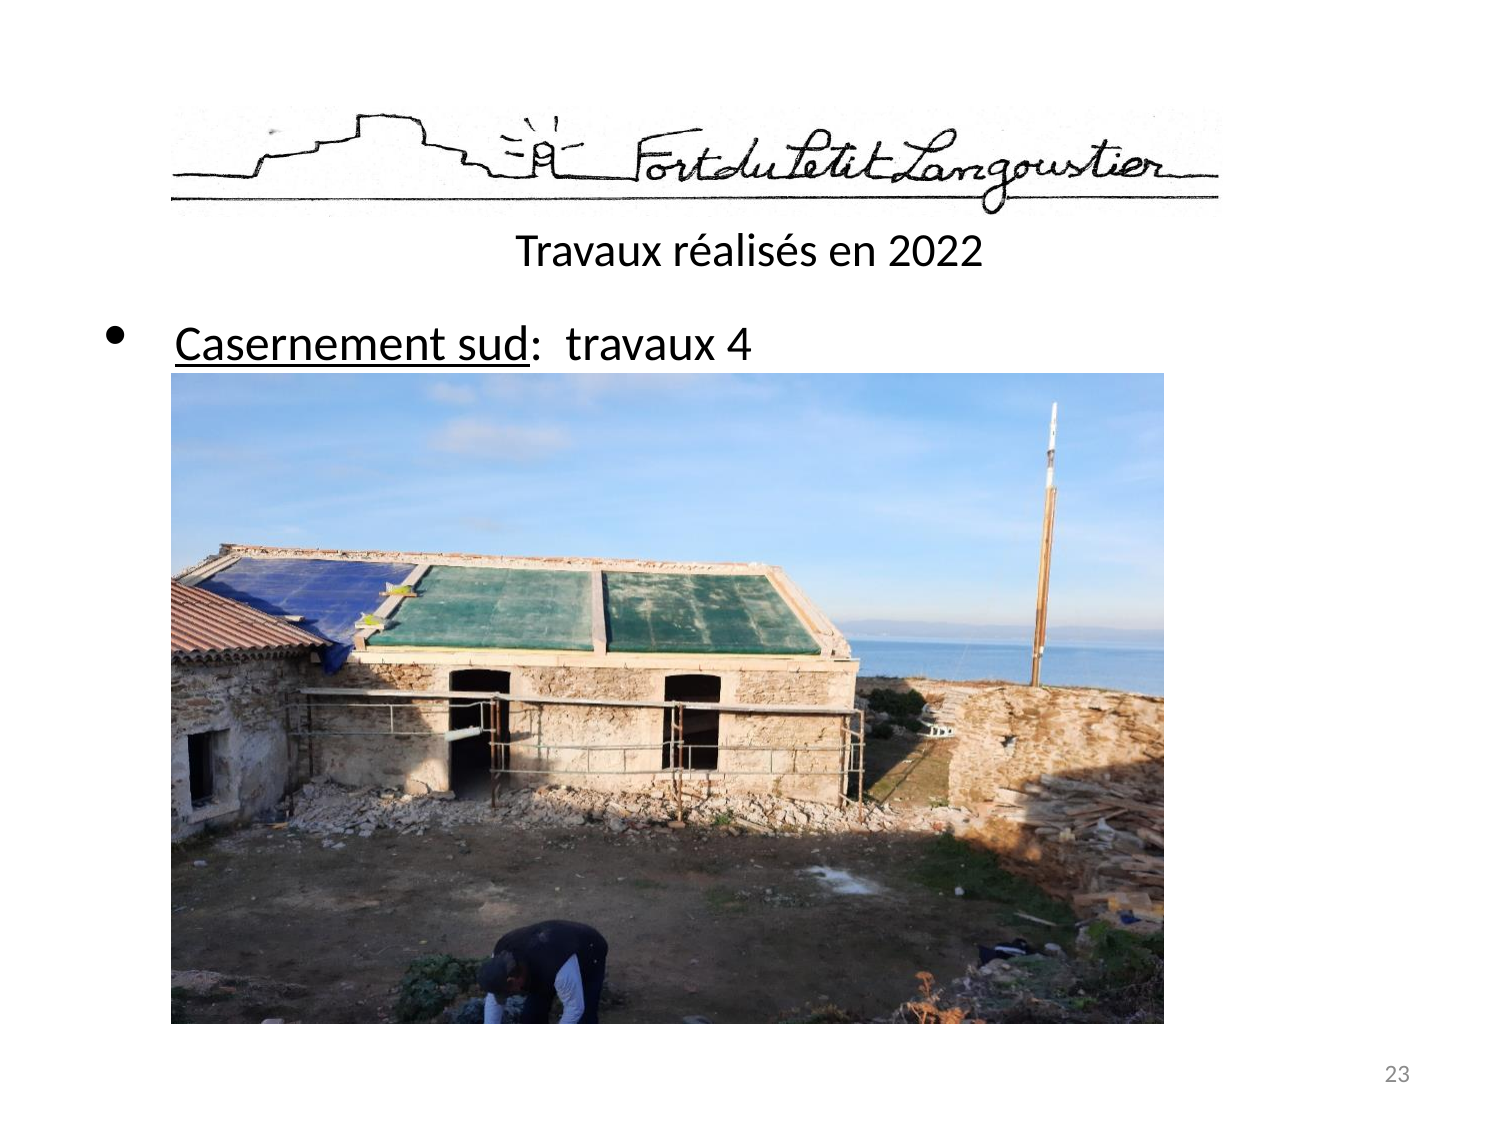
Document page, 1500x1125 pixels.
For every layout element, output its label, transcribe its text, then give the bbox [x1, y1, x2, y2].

slide_number 23 [1074, 1042, 1425, 1103]
list Casernement sud: travaux 4 [88, 286, 1439, 1059]
picture [170, 106, 1223, 218]
title Travaux réalisés en 2022 [75, 211, 1425, 327]
picture [170, 373, 1164, 1024]
